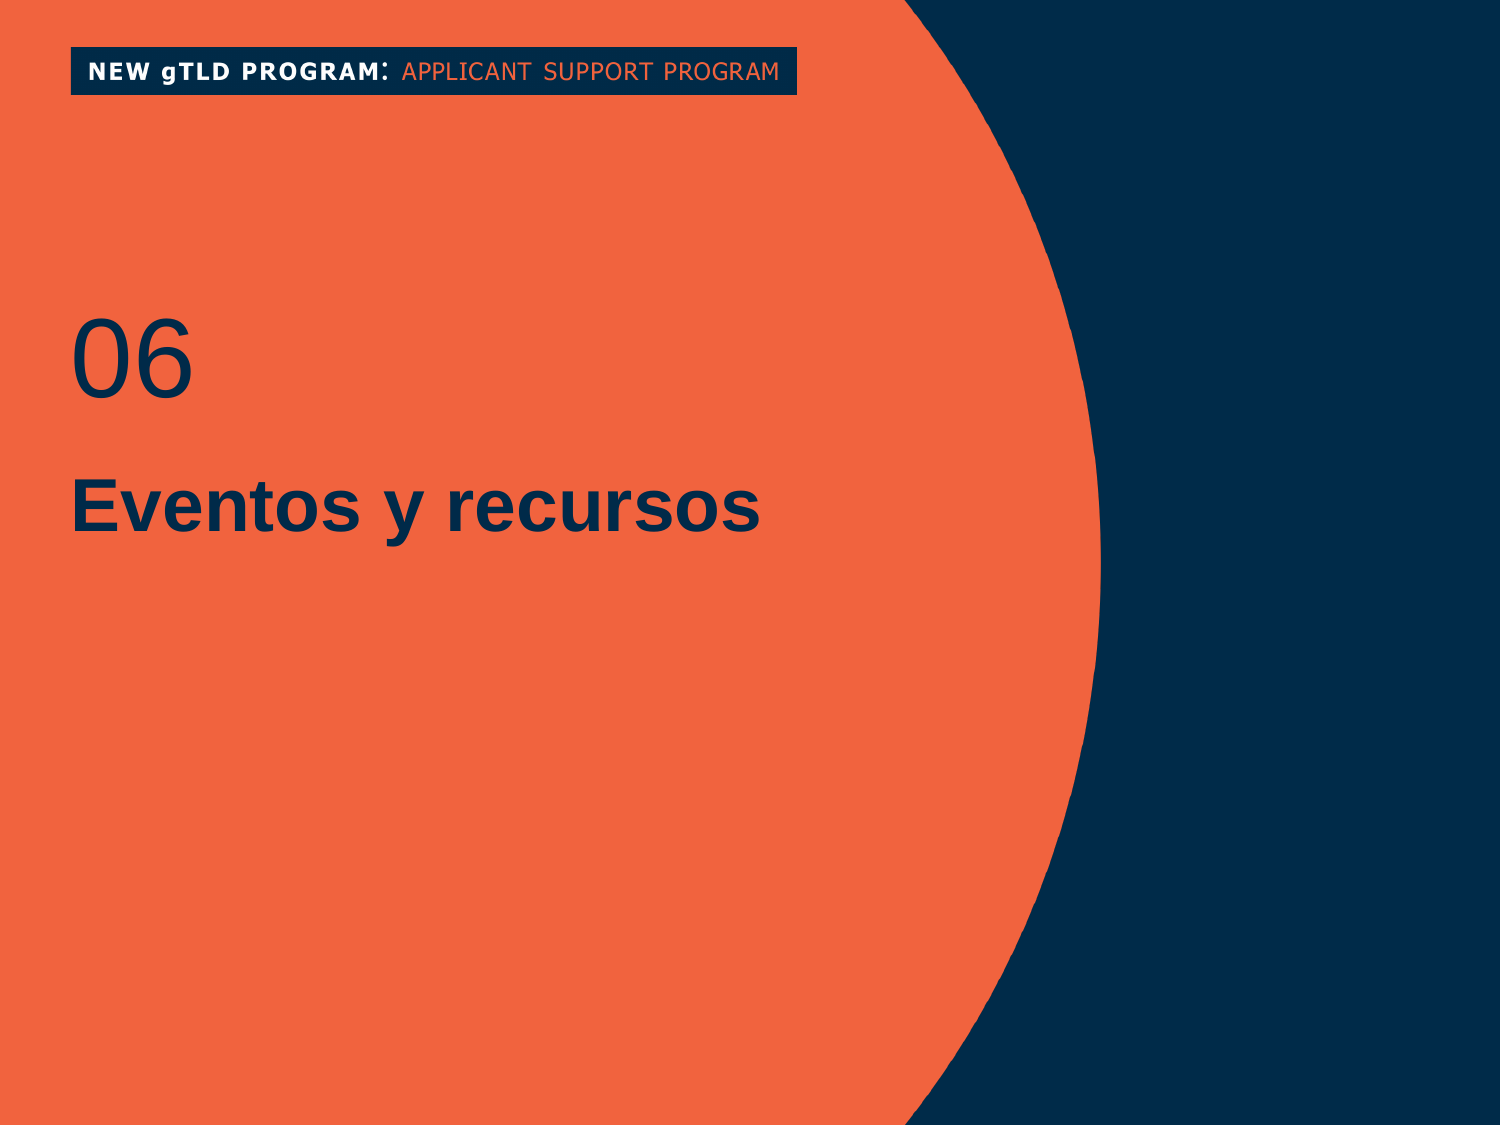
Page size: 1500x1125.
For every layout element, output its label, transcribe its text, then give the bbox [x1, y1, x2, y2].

list 06 [70, 284, 265, 432]
picture [70, 47, 797, 95]
picture [904, 0, 1500, 1125]
title Eventos y recursos [70, 456, 1027, 645]
